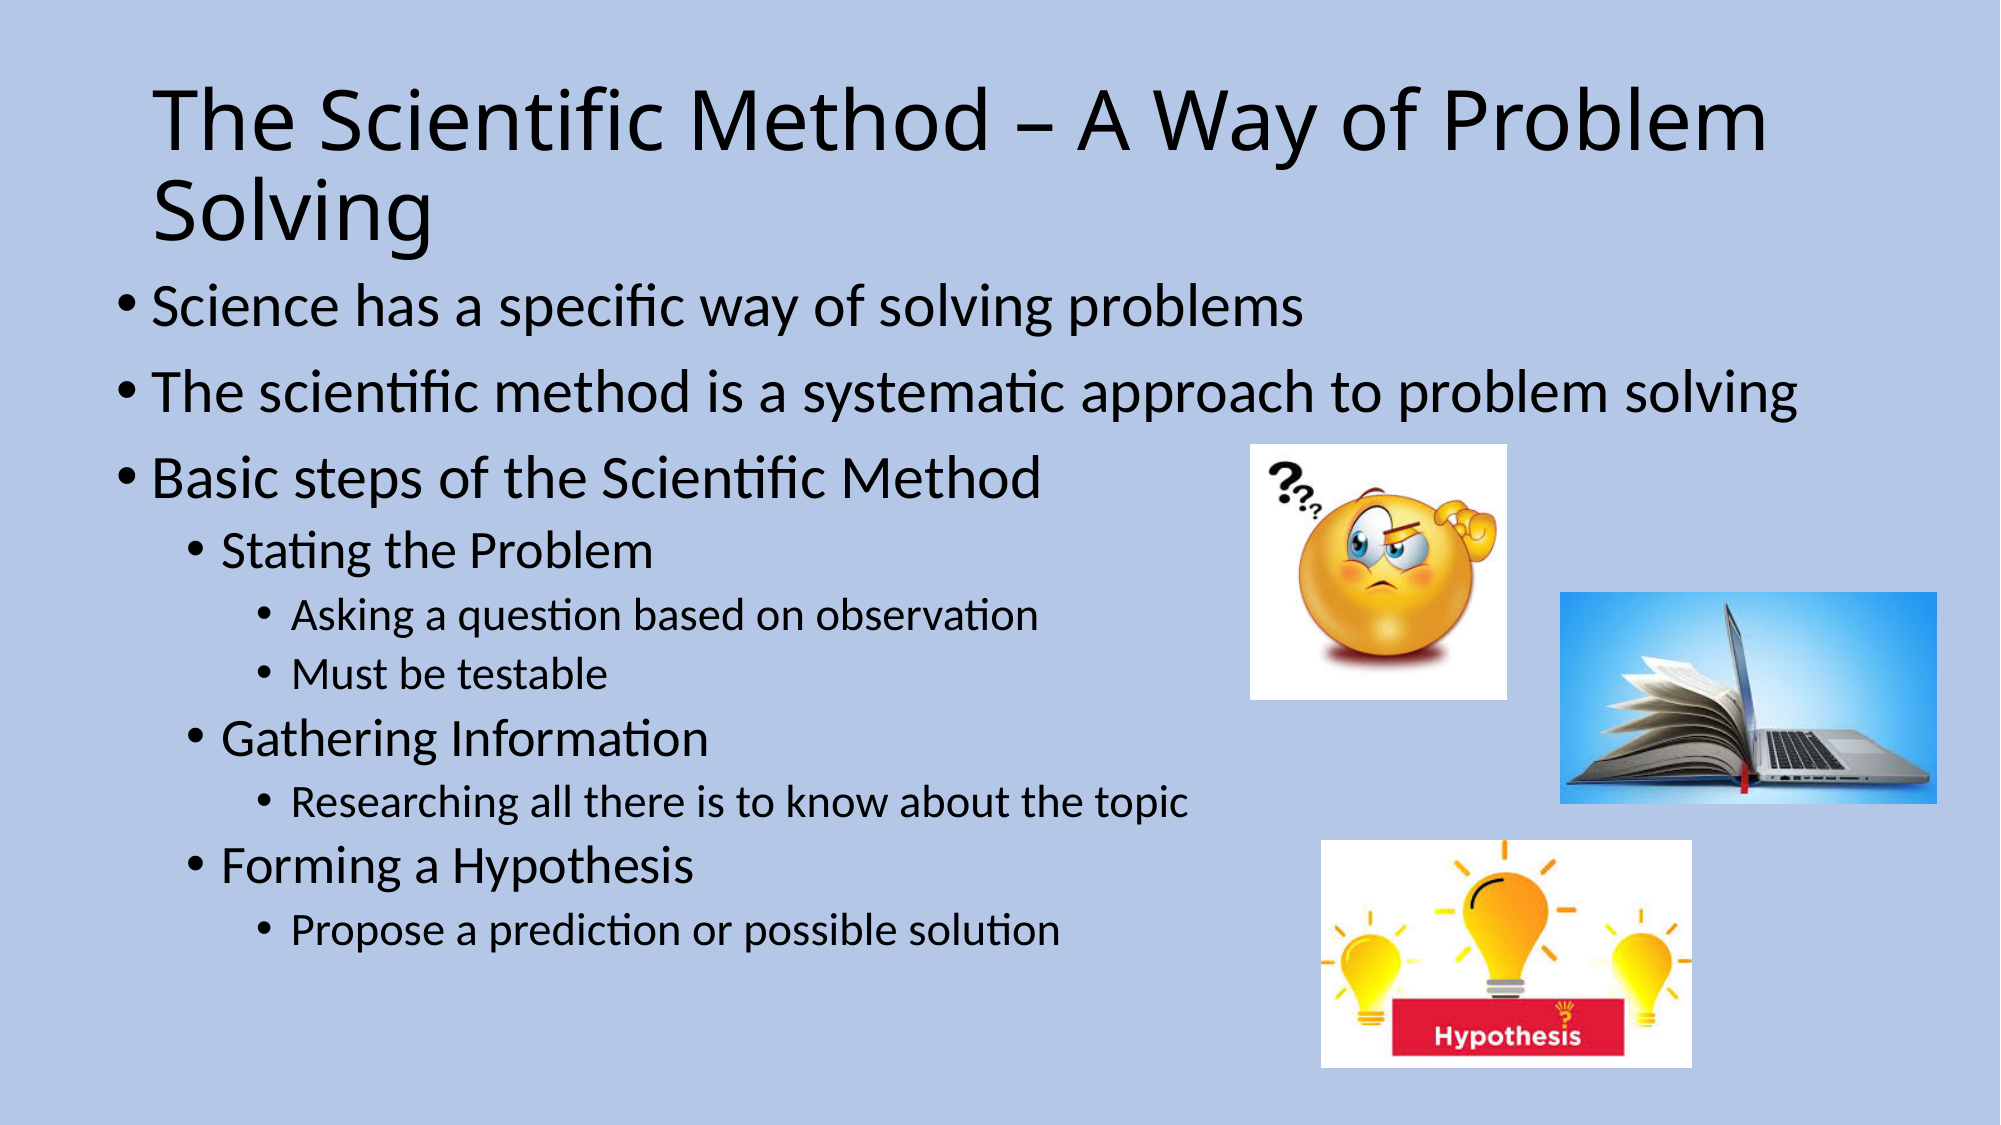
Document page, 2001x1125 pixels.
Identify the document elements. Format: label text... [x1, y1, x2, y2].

picture [1250, 444, 1507, 700]
picture [1320, 840, 1692, 1068]
picture [1560, 592, 1937, 804]
title The Scientific Method – A Way of Problem Solving [137, 59, 1863, 278]
list Science has a specific way of solving problems The scientific method is a systematic approach to problem solving Basic steps of the Scientific Method Stating the Problem Asking a question based on observation Must be testable Gathering Information Researching all there is to know about the topic Forming a Hypothesis Propose a prediction or possible solution [101, 265, 1827, 1031]
